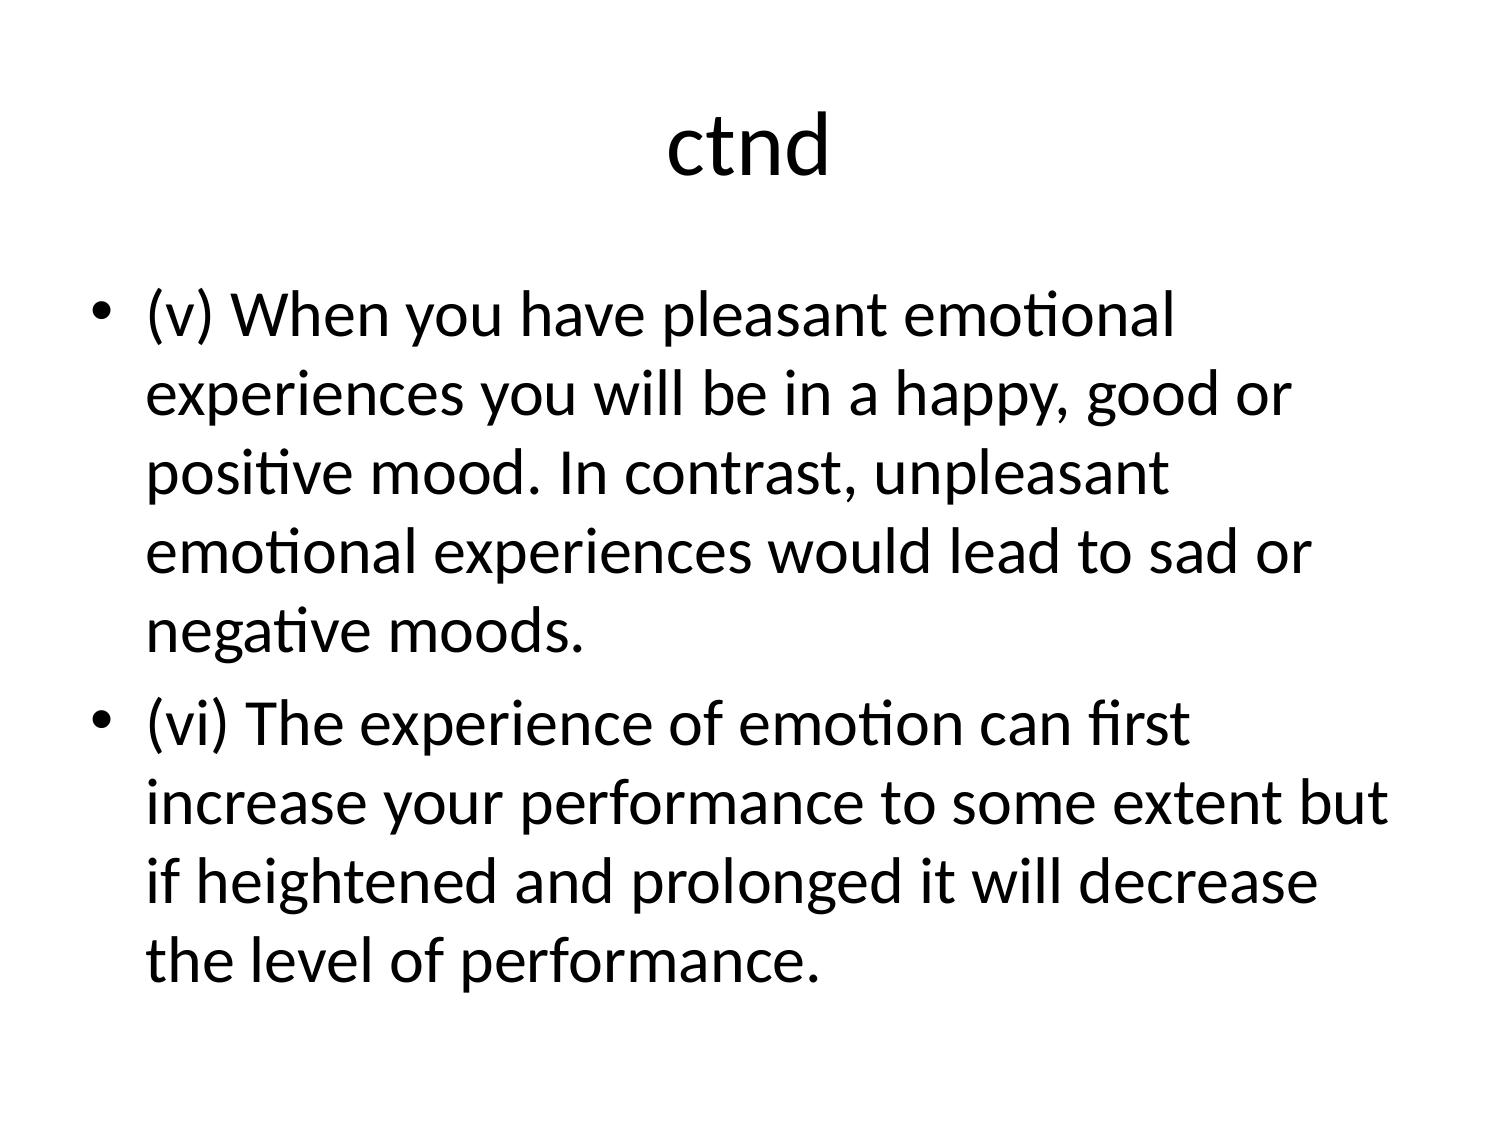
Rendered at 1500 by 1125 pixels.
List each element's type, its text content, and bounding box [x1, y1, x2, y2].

title ctnd [75, 45, 1425, 233]
list (v) When you have pleasant emotional experiences you will be in a happy, good or positive mood. In contrast, unpleasant emotional experiences would lead to sad or negative moods. (vi) The experience of emotion can first increase your performance to some extent but if heightened and prolonged it will decrease the level of performance. [75, 262, 1425, 1005]
